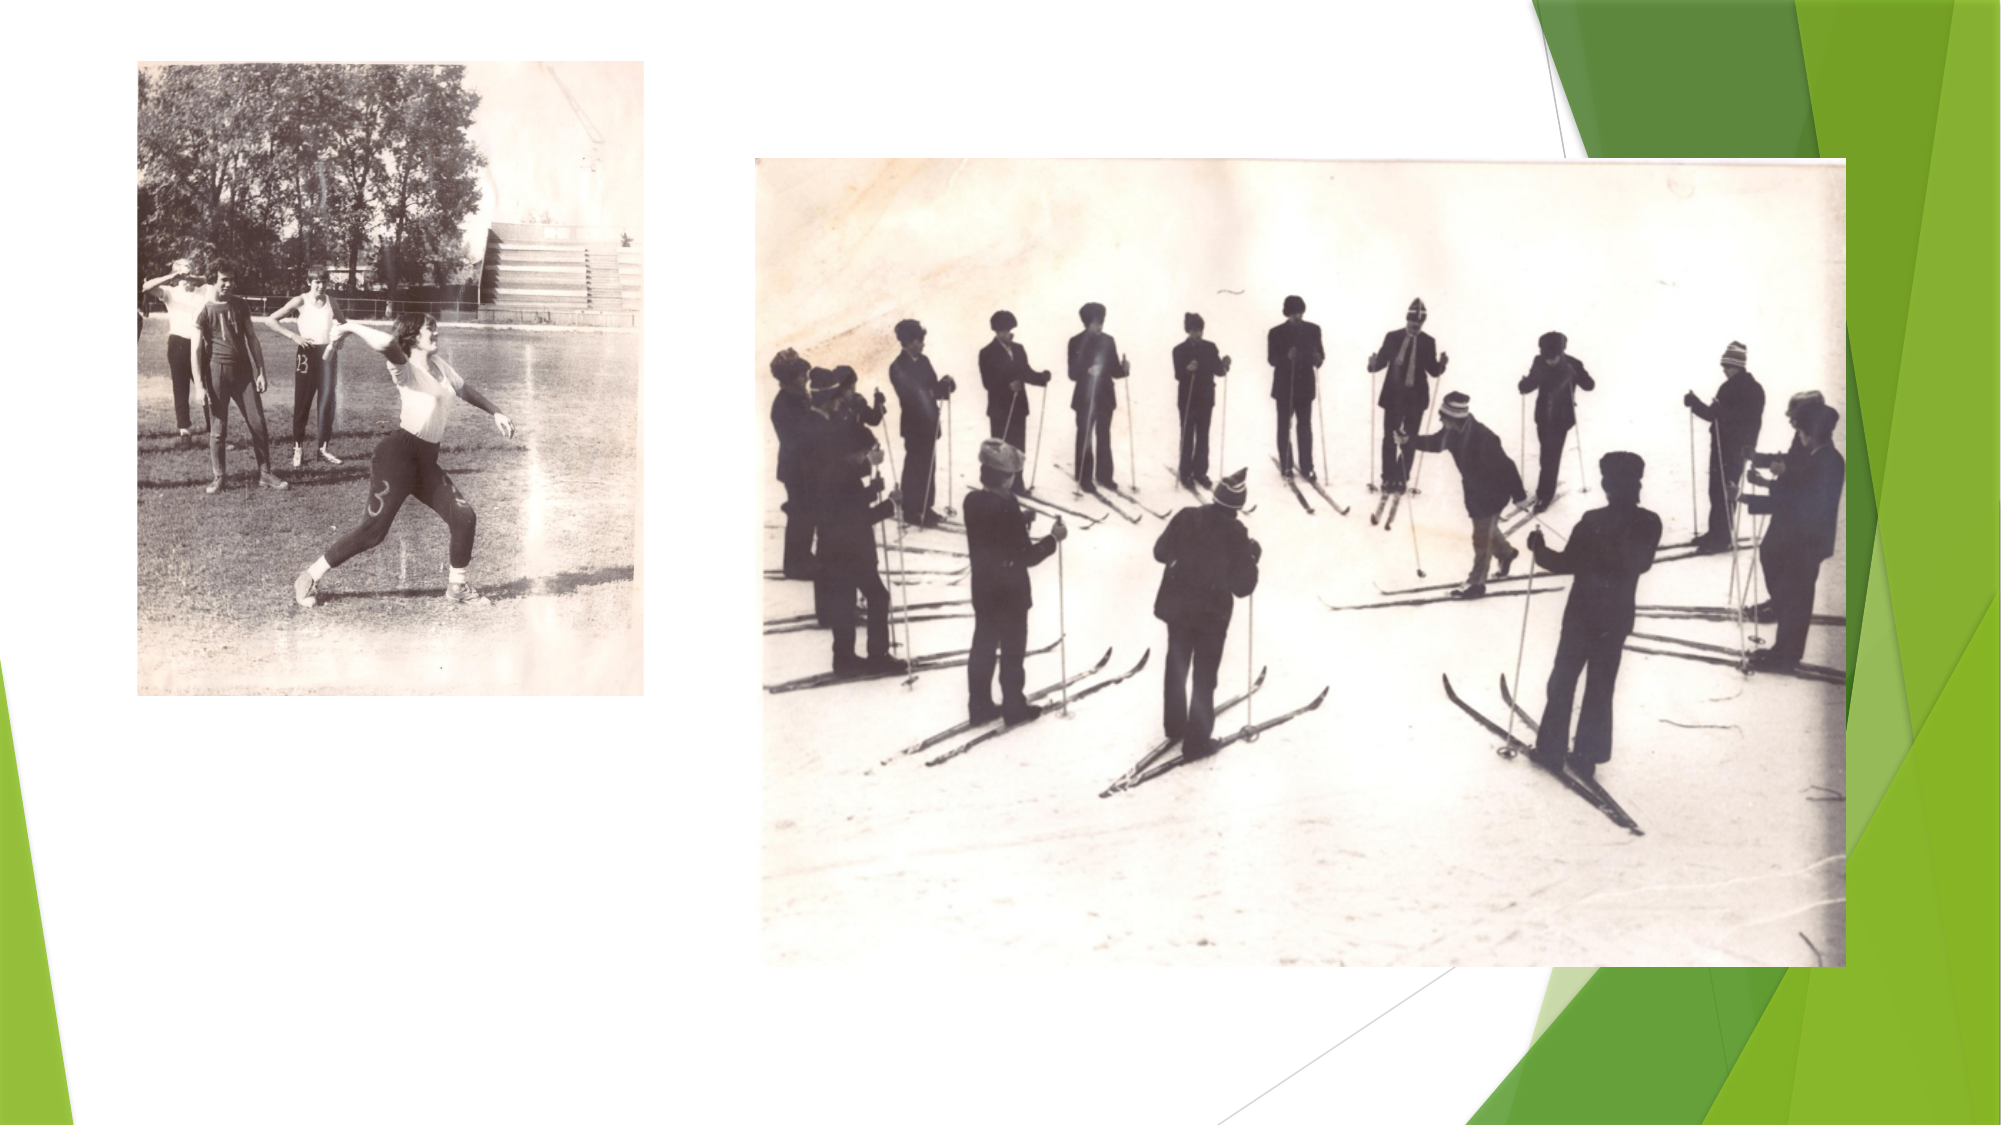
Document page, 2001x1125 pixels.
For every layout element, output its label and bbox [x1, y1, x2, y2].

list [136, 60, 644, 696]
picture [754, 157, 1846, 967]
